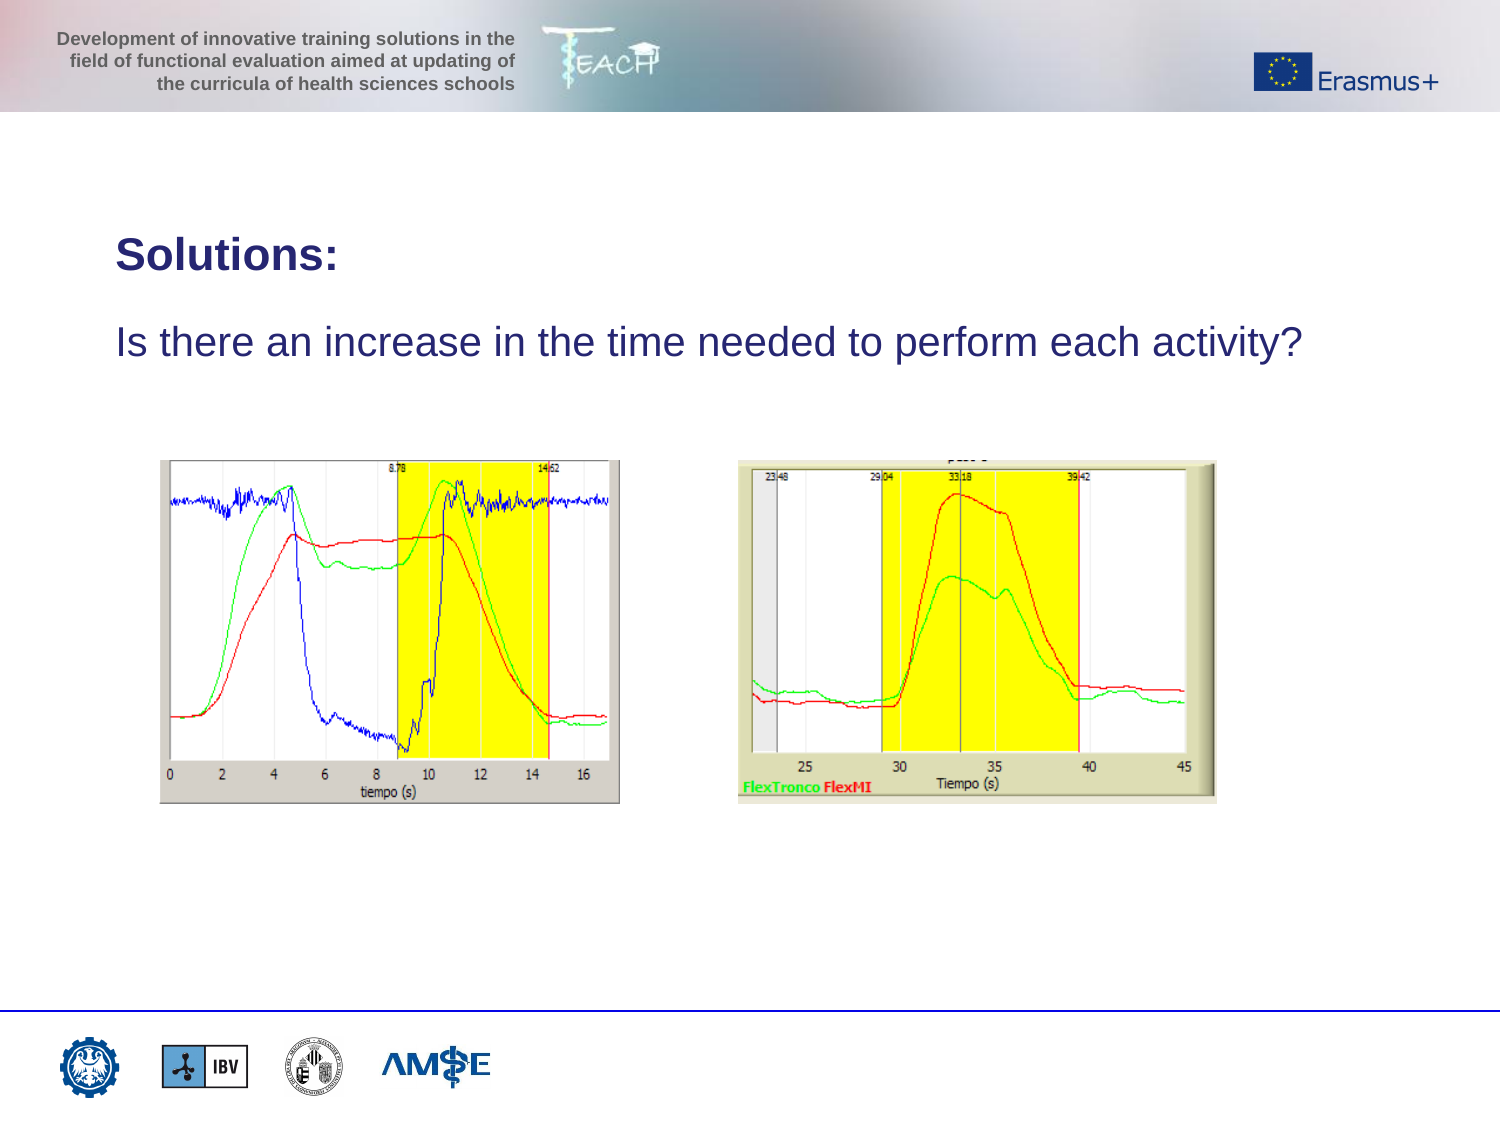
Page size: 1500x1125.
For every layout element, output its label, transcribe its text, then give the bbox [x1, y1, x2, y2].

picture [161, 1044, 249, 1089]
picture [284, 1036, 344, 1097]
picture [53, 1035, 126, 1099]
picture [379, 1044, 491, 1089]
list Solutions: Is there an increase in the time needed to perform each activity? [100, 267, 1451, 373]
picture [0, 0, 1500, 112]
picture [159, 460, 621, 804]
picture [737, 460, 1217, 804]
